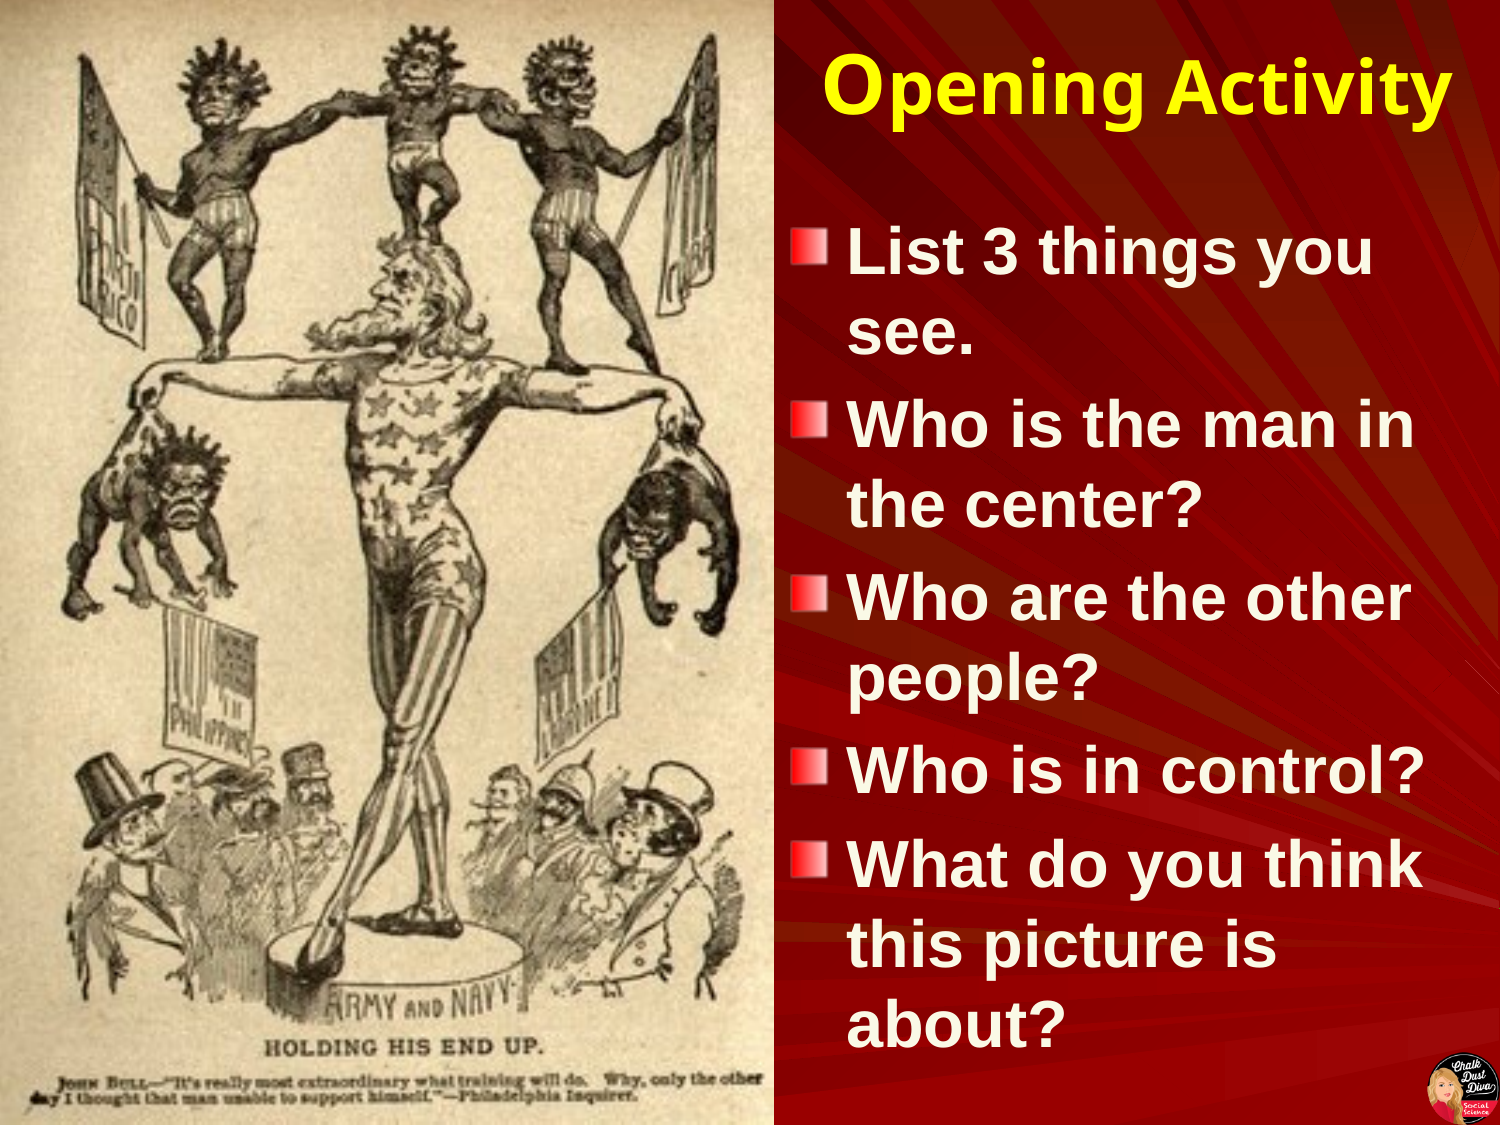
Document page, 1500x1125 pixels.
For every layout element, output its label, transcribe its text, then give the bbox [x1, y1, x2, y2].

picture [0, 0, 774, 1125]
picture [789, 226, 832, 269]
picture [1427, 1075, 1500, 1125]
list List 3 things you see. Who is the man in the center? Who are the other people? Who is in control? What do you think this picture is about? [777, 200, 1500, 1075]
picture [789, 399, 832, 442]
picture [789, 746, 832, 789]
picture [789, 839, 832, 882]
picture [789, 573, 832, 616]
title Opening Activity [774, 0, 1500, 163]
